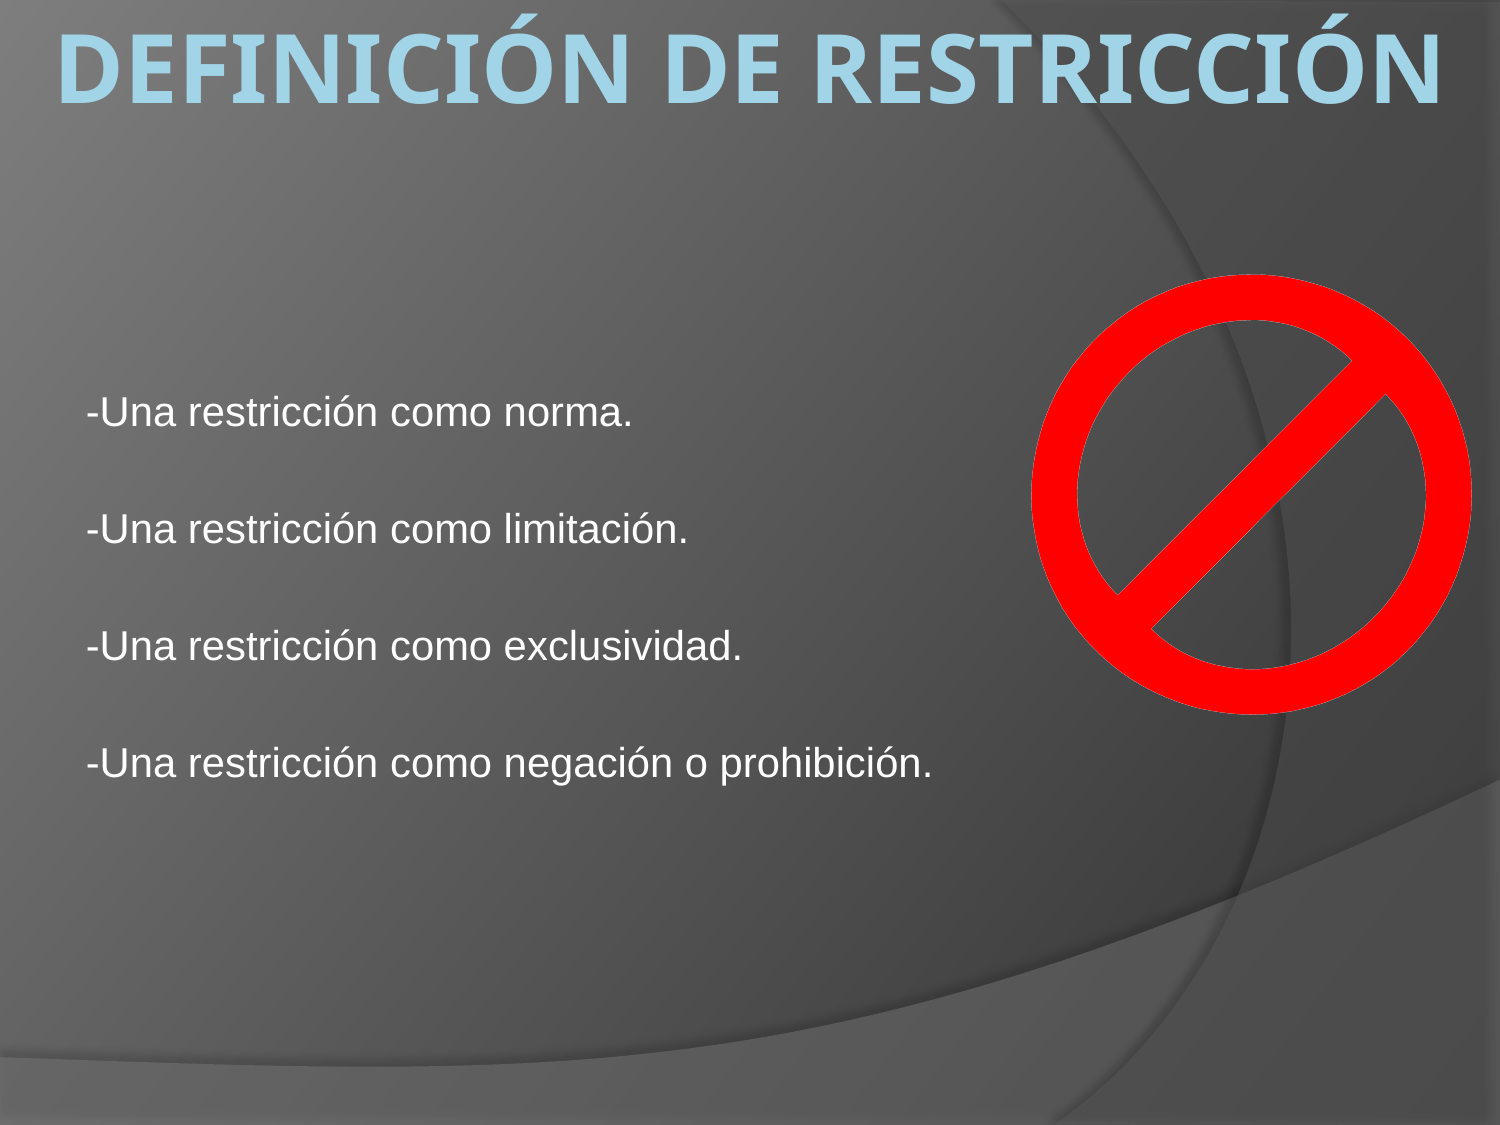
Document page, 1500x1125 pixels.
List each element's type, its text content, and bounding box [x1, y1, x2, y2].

picture [1003, 245, 1500, 743]
title Definición de restricción [0, 0, 1500, 925]
subtitle -Una restricción como norma. -Una restricción como limitación. -Una restricción como exclusividad. -Una restricción como negación o prohibición. [71, 175, 1418, 961]
